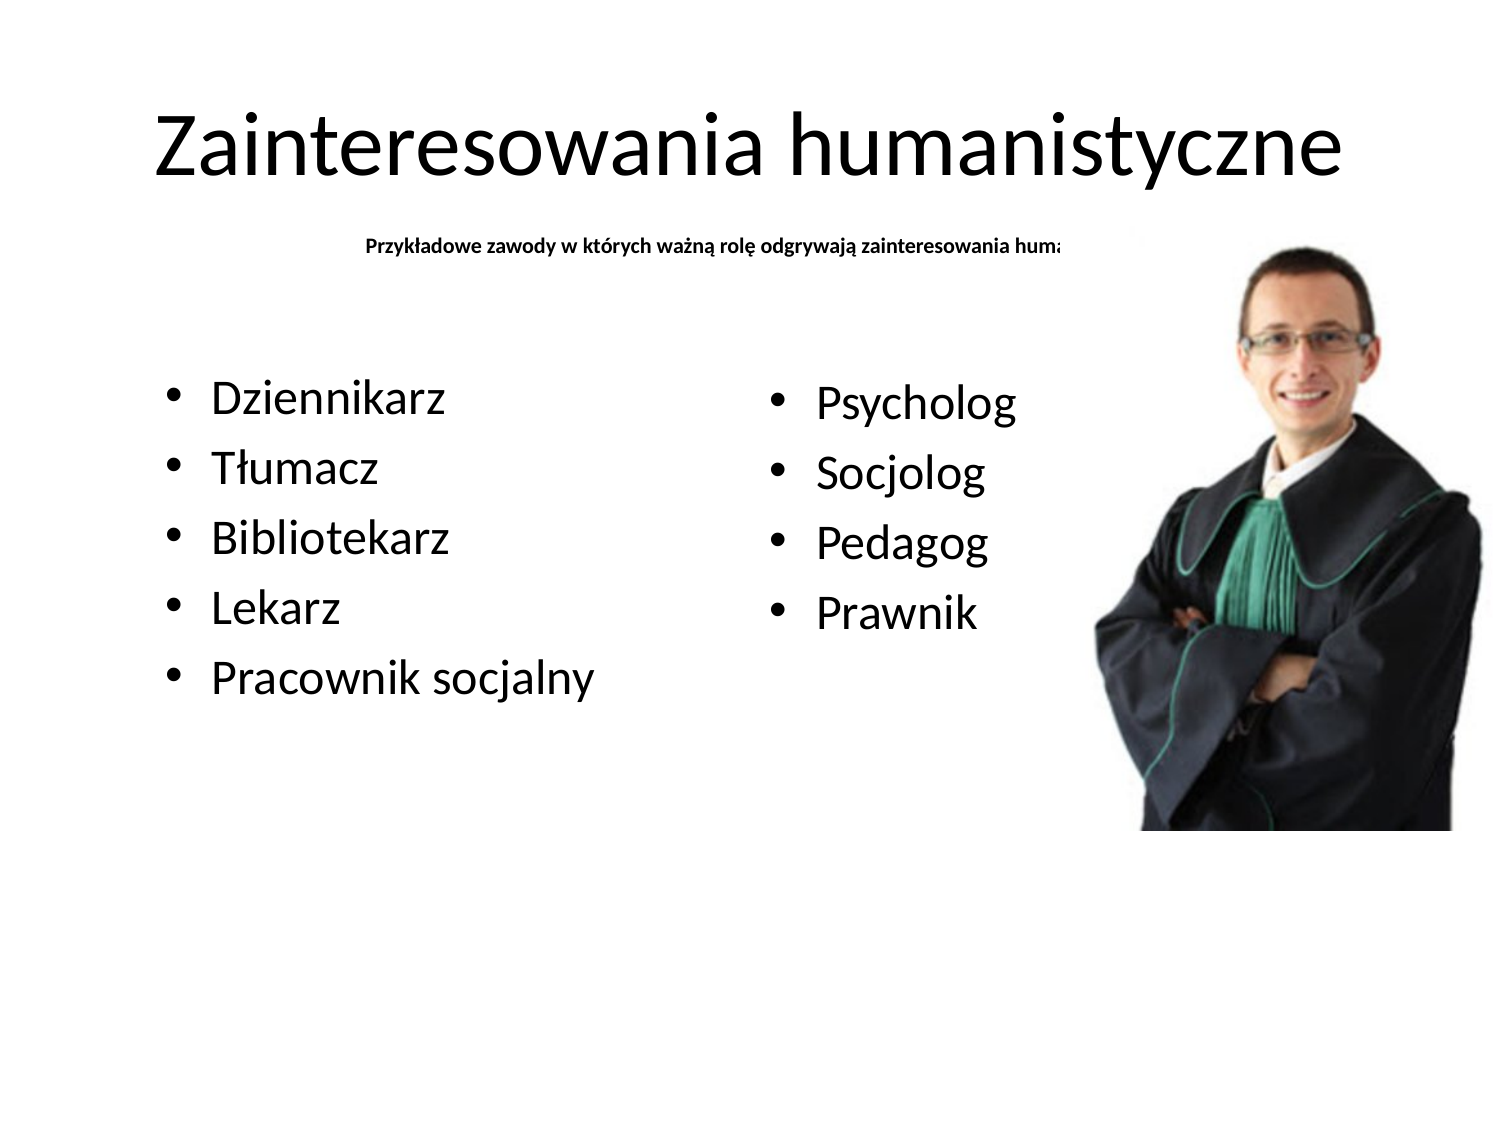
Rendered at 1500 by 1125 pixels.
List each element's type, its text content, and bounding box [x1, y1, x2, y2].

list Dziennikarz Tłumacz Bibliotekarz Lekarz Pracownik socjalny [75, 356, 738, 1005]
list Psycholog Socjolog Pedagog Prawnik [679, 361, 1343, 1010]
title Zainteresowania humanistyczne [75, 45, 1425, 233]
list Przykładowe zawody w których ważną rolę odgrywają zainteresowania humanistyczne: [76, 149, 1447, 268]
picture [1060, 226, 1500, 831]
